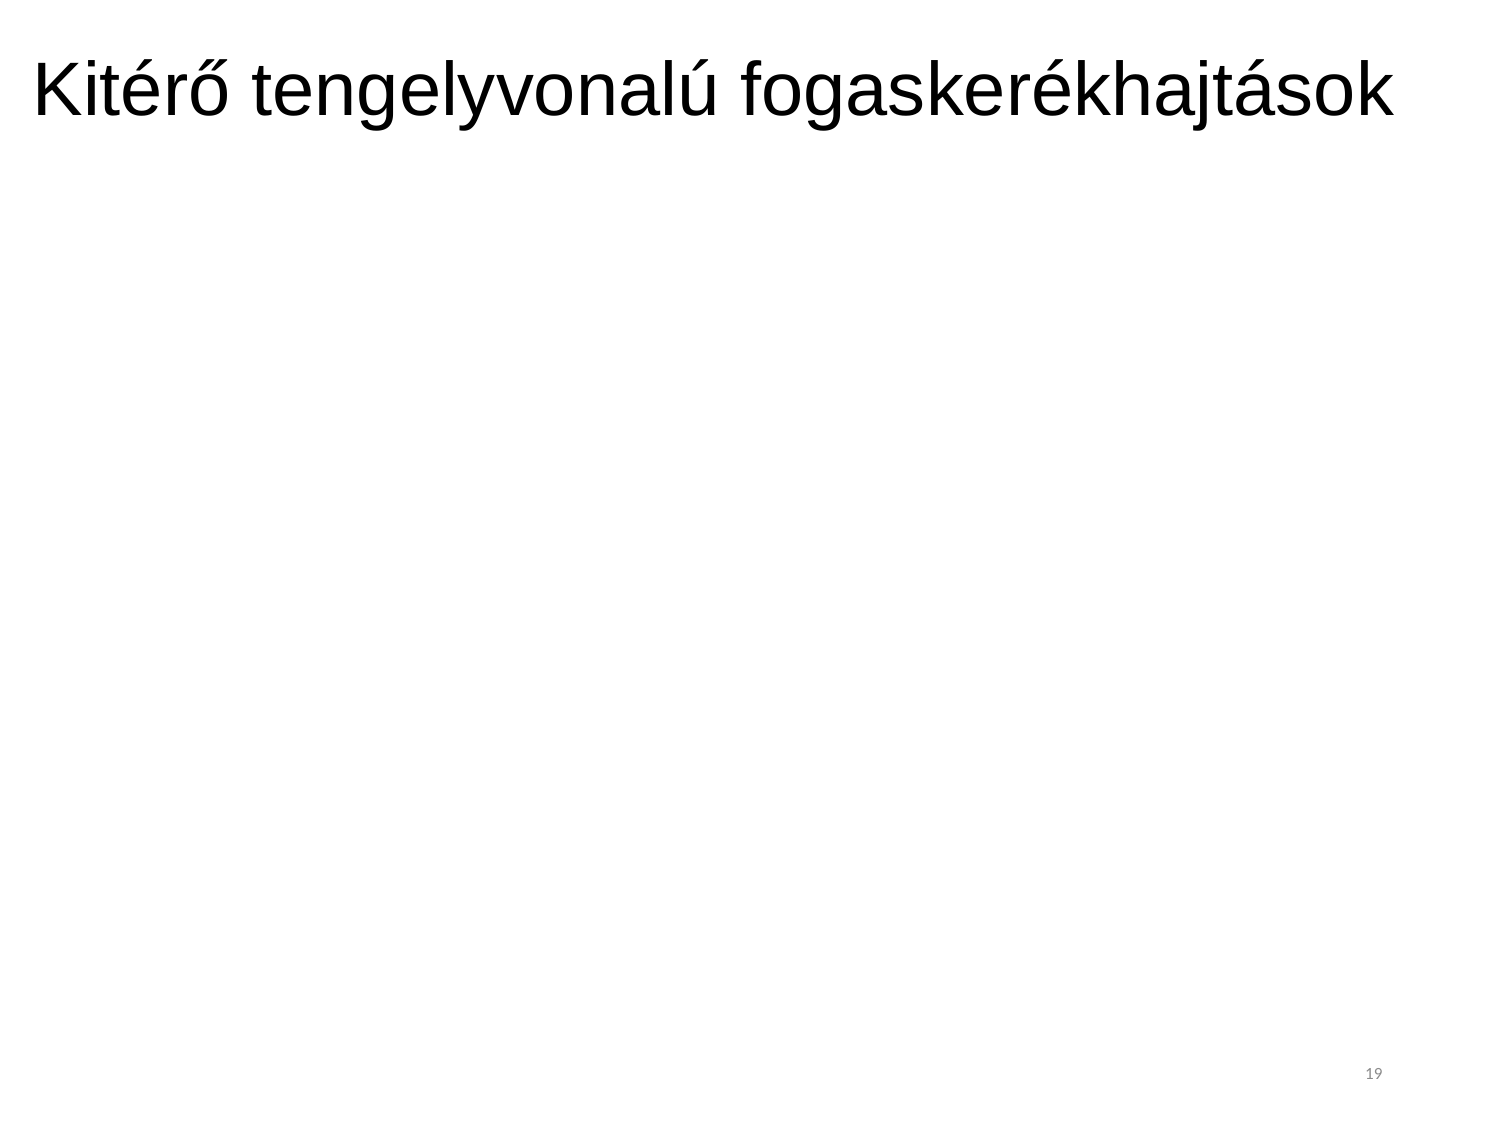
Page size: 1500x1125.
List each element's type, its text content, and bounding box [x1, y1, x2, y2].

title Kitérő tengelyvonalú fogaskerékhajtások [17, 41, 1436, 230]
slide_number 19 [1060, 1042, 1398, 1103]
